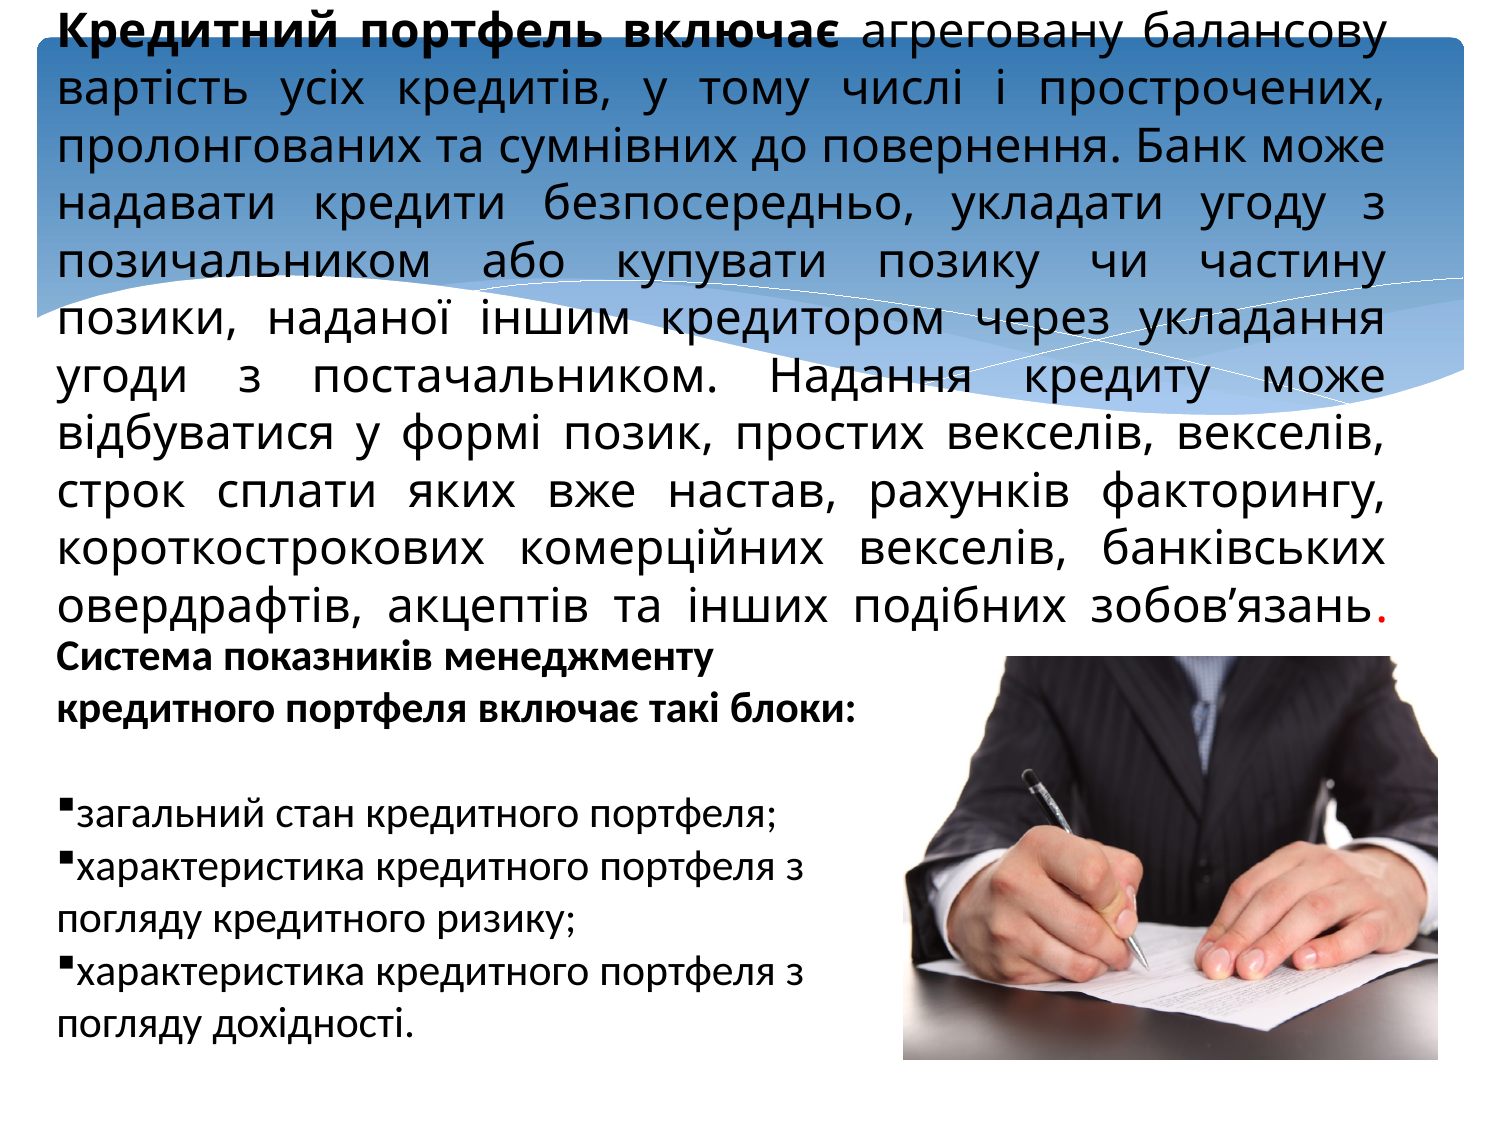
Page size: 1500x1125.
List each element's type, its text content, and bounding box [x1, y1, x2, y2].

title Кредитний портфель включає агреговану балансову вартість усіх кредитів, у тому числі і прострочених, пролонгованих та сумнівних до повернення. Банк може надавати кредити безпосередньо, укладати угоду з позичальником або купувати позику чи частину позики, наданої іншим кредитором через укладання угоди з постачальником. Надання кредиту може відбуватися у формі позик, простих векселів, векселів, строк сплати яких вже настав, рахунків факторингу, короткострокових комерційних векселів, банківських овердрафтів, акцептів та інших подібних зобов’язань. [41, 101, 1404, 575]
picture [903, 656, 1438, 1061]
list Система показників менеджменту кредитного портфеля включає такі блоки: загальний стан кредитного портфеля; характеристика кредитного портфеля з погляду кредитного ризику; характеристика кредитного портфеля з погляду дохідності. [41, 510, 939, 1125]
